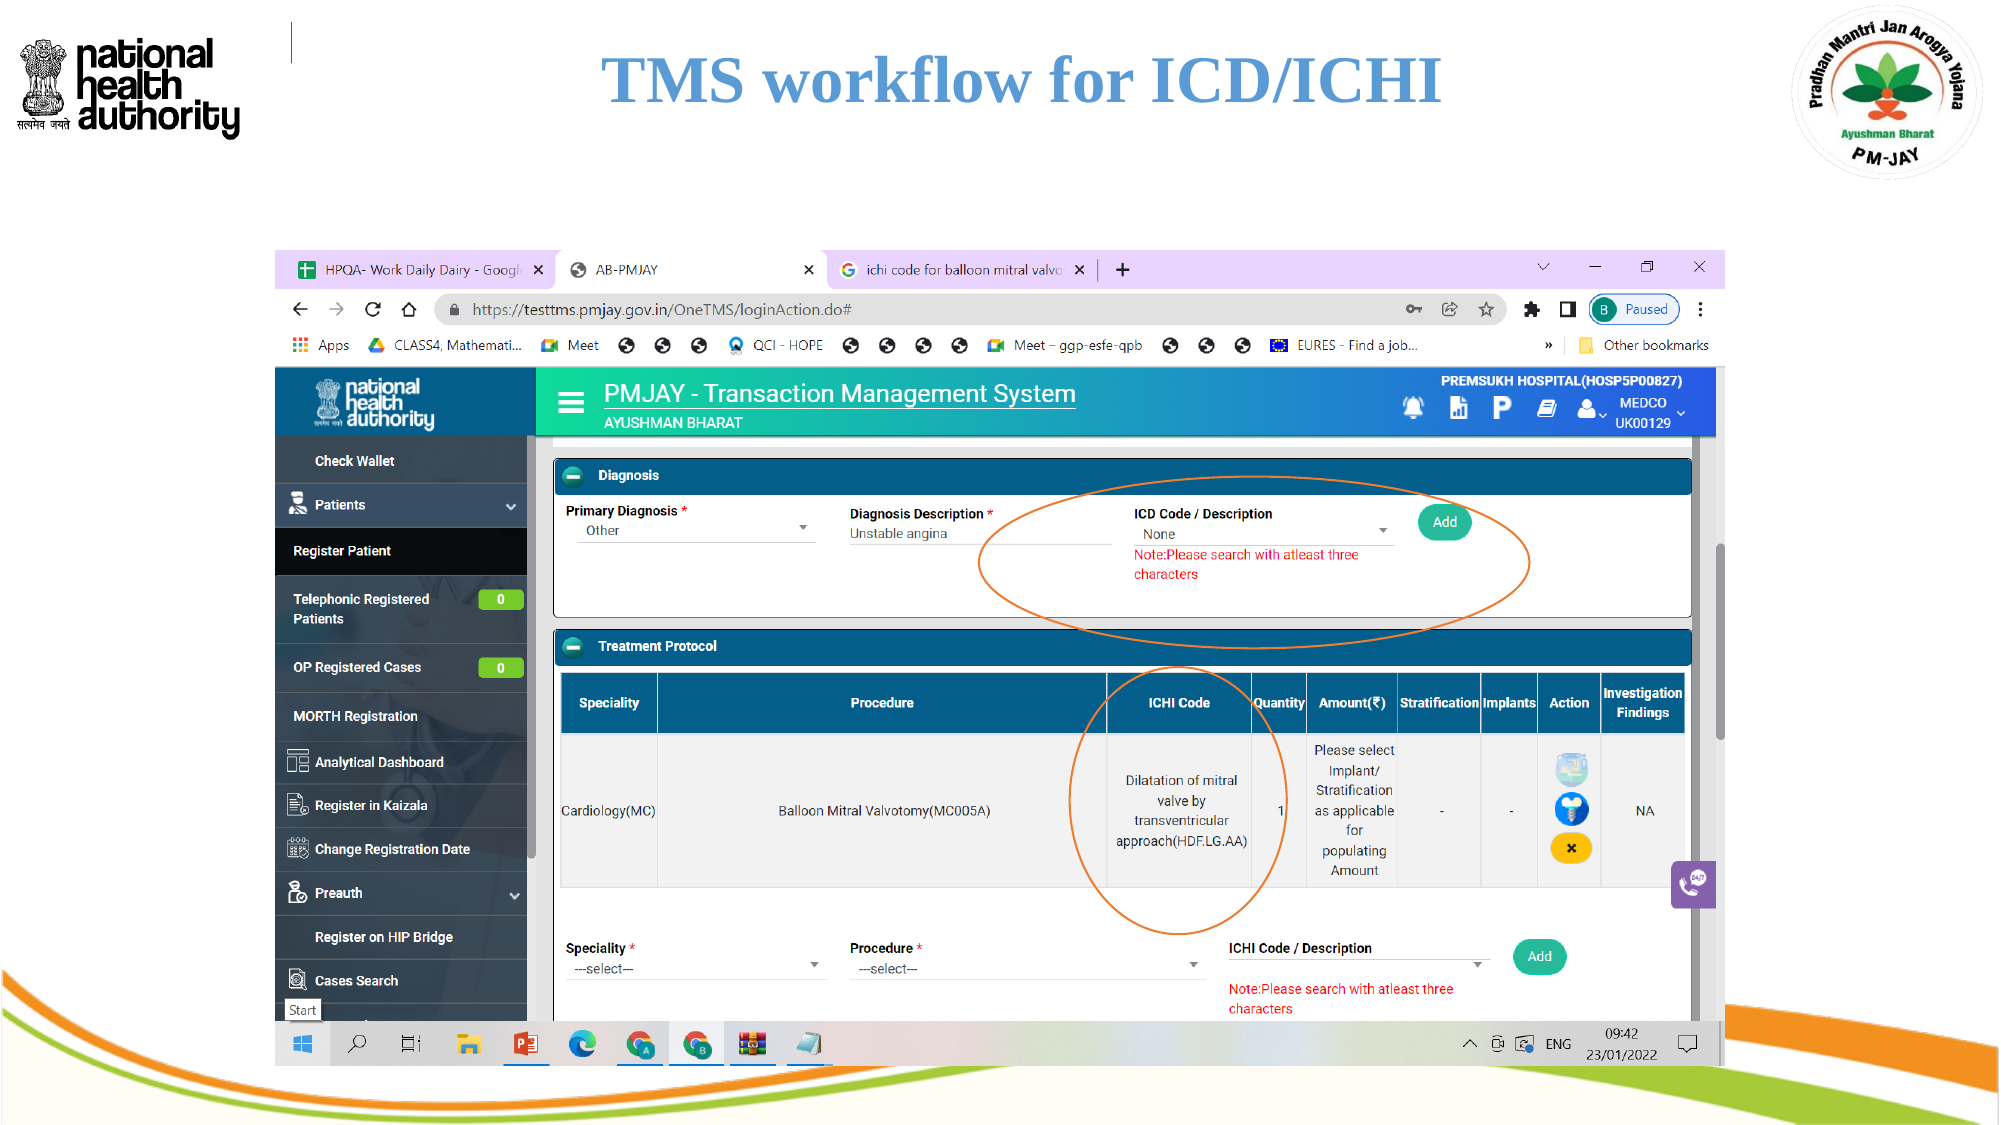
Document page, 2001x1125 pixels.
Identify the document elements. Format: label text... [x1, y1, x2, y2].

text_box TMS workflow for ICD/ICHI [245, 37, 1800, 164]
picture [1785, 0, 1989, 185]
picture [0, 195, 2000, 1125]
picture [0, 3, 273, 158]
